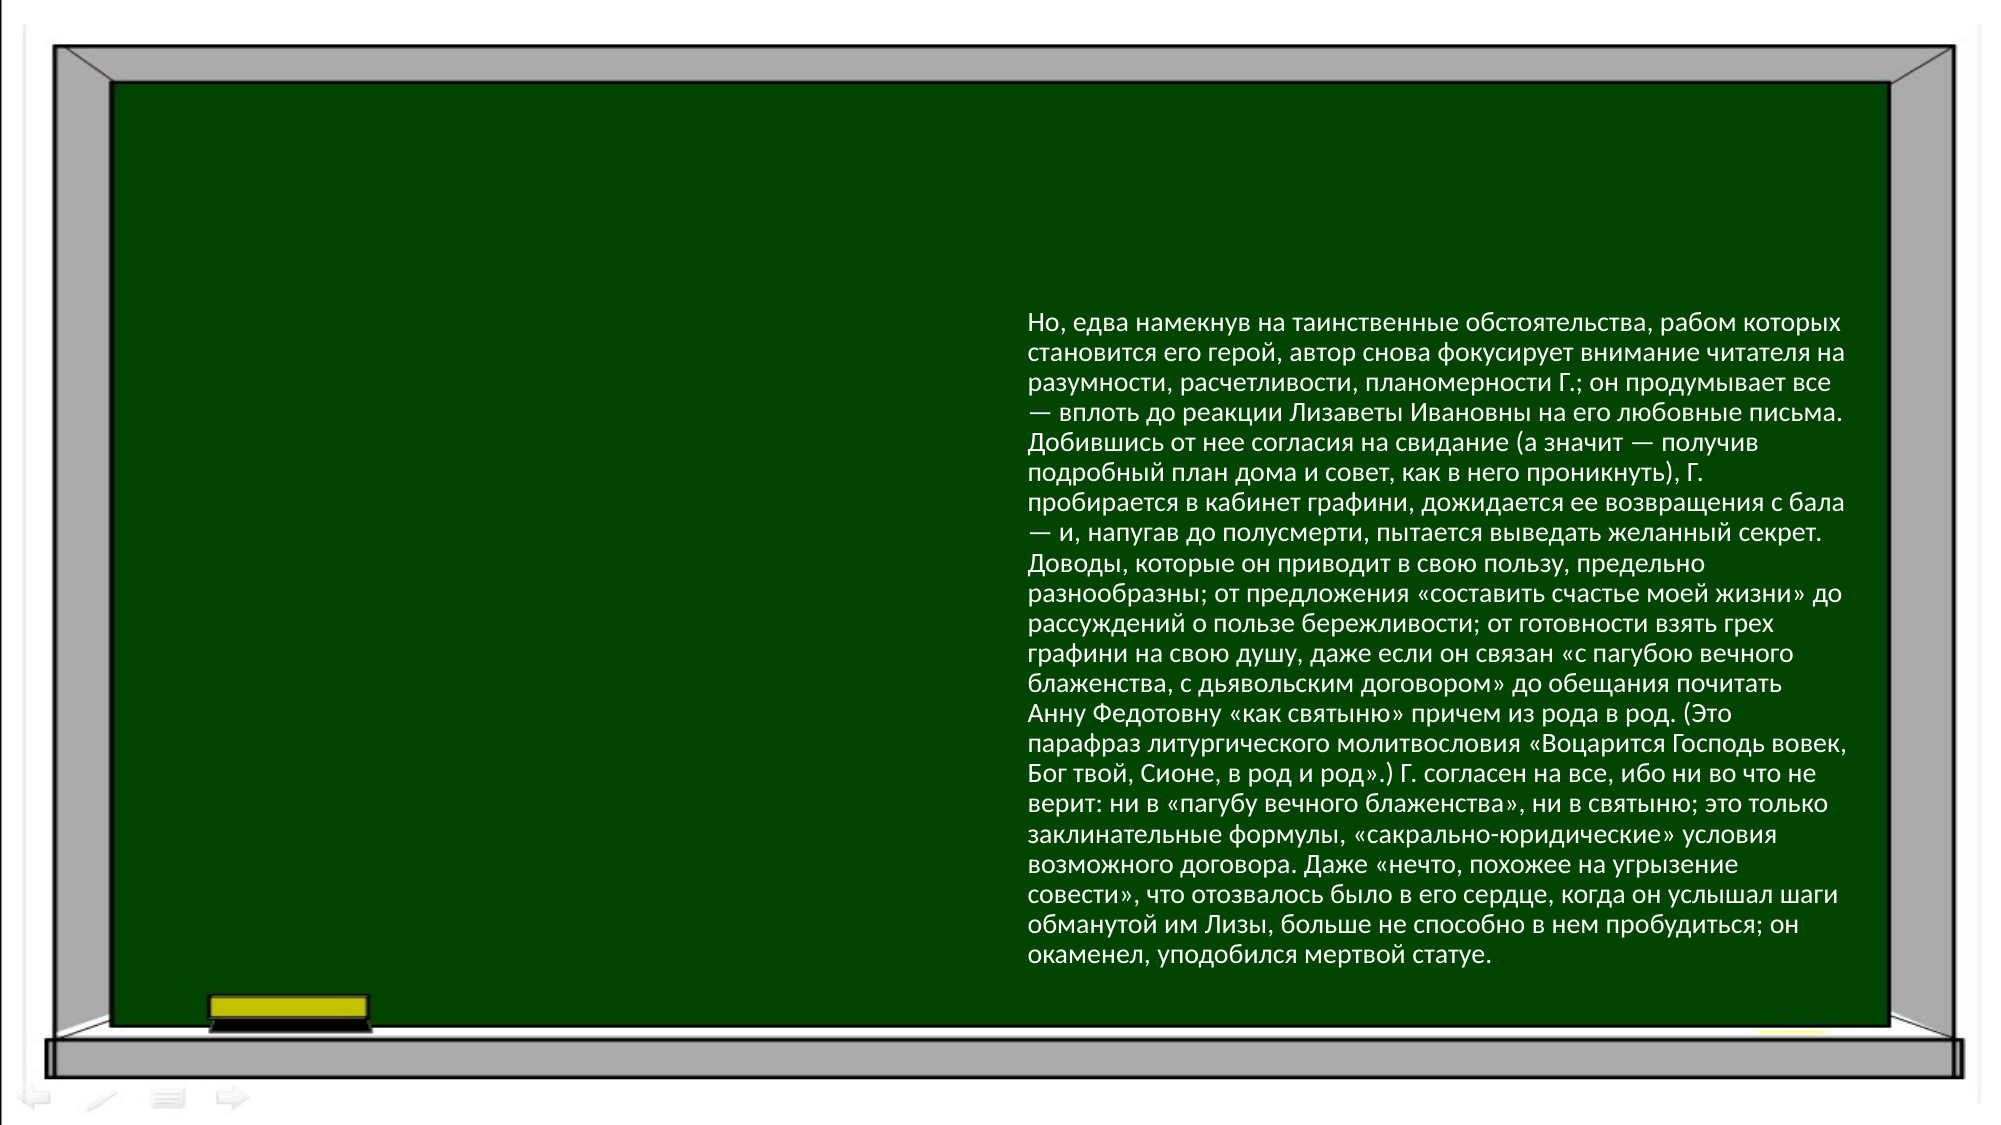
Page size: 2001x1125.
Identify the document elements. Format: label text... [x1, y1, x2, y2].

list Но, едва намекнув на таинственные обстоятельства, рабом которых становится его герой, автор снова фокусирует внимание читателя на разумности, расчетливости, планомерности Г.; он продумывает все — вплоть до реакции Лизаветы Ивановны на его любовные письма. Добившись от нее согласия на свидание (а значит — получив подробный план дома и совет, как в него проникнуть), Г. пробирается в кабинет графини, дожидается ее возвращения с бала — и, напугав до полусмерти, пытается выведать желанный секрет. Доводы, которые он приводит в свою пользу, предельно разнообразны; от предложения «составить счастье моей жизни» до рассуждений о пользе бережливости; от готовности взять грех графини на свою душу, даже если он связан «с пагубою вечного блаженства, с дьявольским договором» до обещания почитать Анну Федотовну «как святыню» причем из рода в род. (Это парафраз литургического молитвословия «Воцарится Господь вовек, Бог твой, Сионе, в род и род».) Г. согласен на все, ибо ни во что не верит: ни в «пагубу вечного блаженства», ни в святыню; это только заклинательные формулы, «сакрально-юридические» условия возможного договора. Даже «нечто, похожее на угрызение совести», что отозвалось было в его сердце, когда он услышал шаги обманутой им Лизы, больше не способно в нем пробудиться; он окаменел, уподобился мертвой статуе. [1012, 299, 1863, 1014]
picture [0, 0, 2001, 1125]
